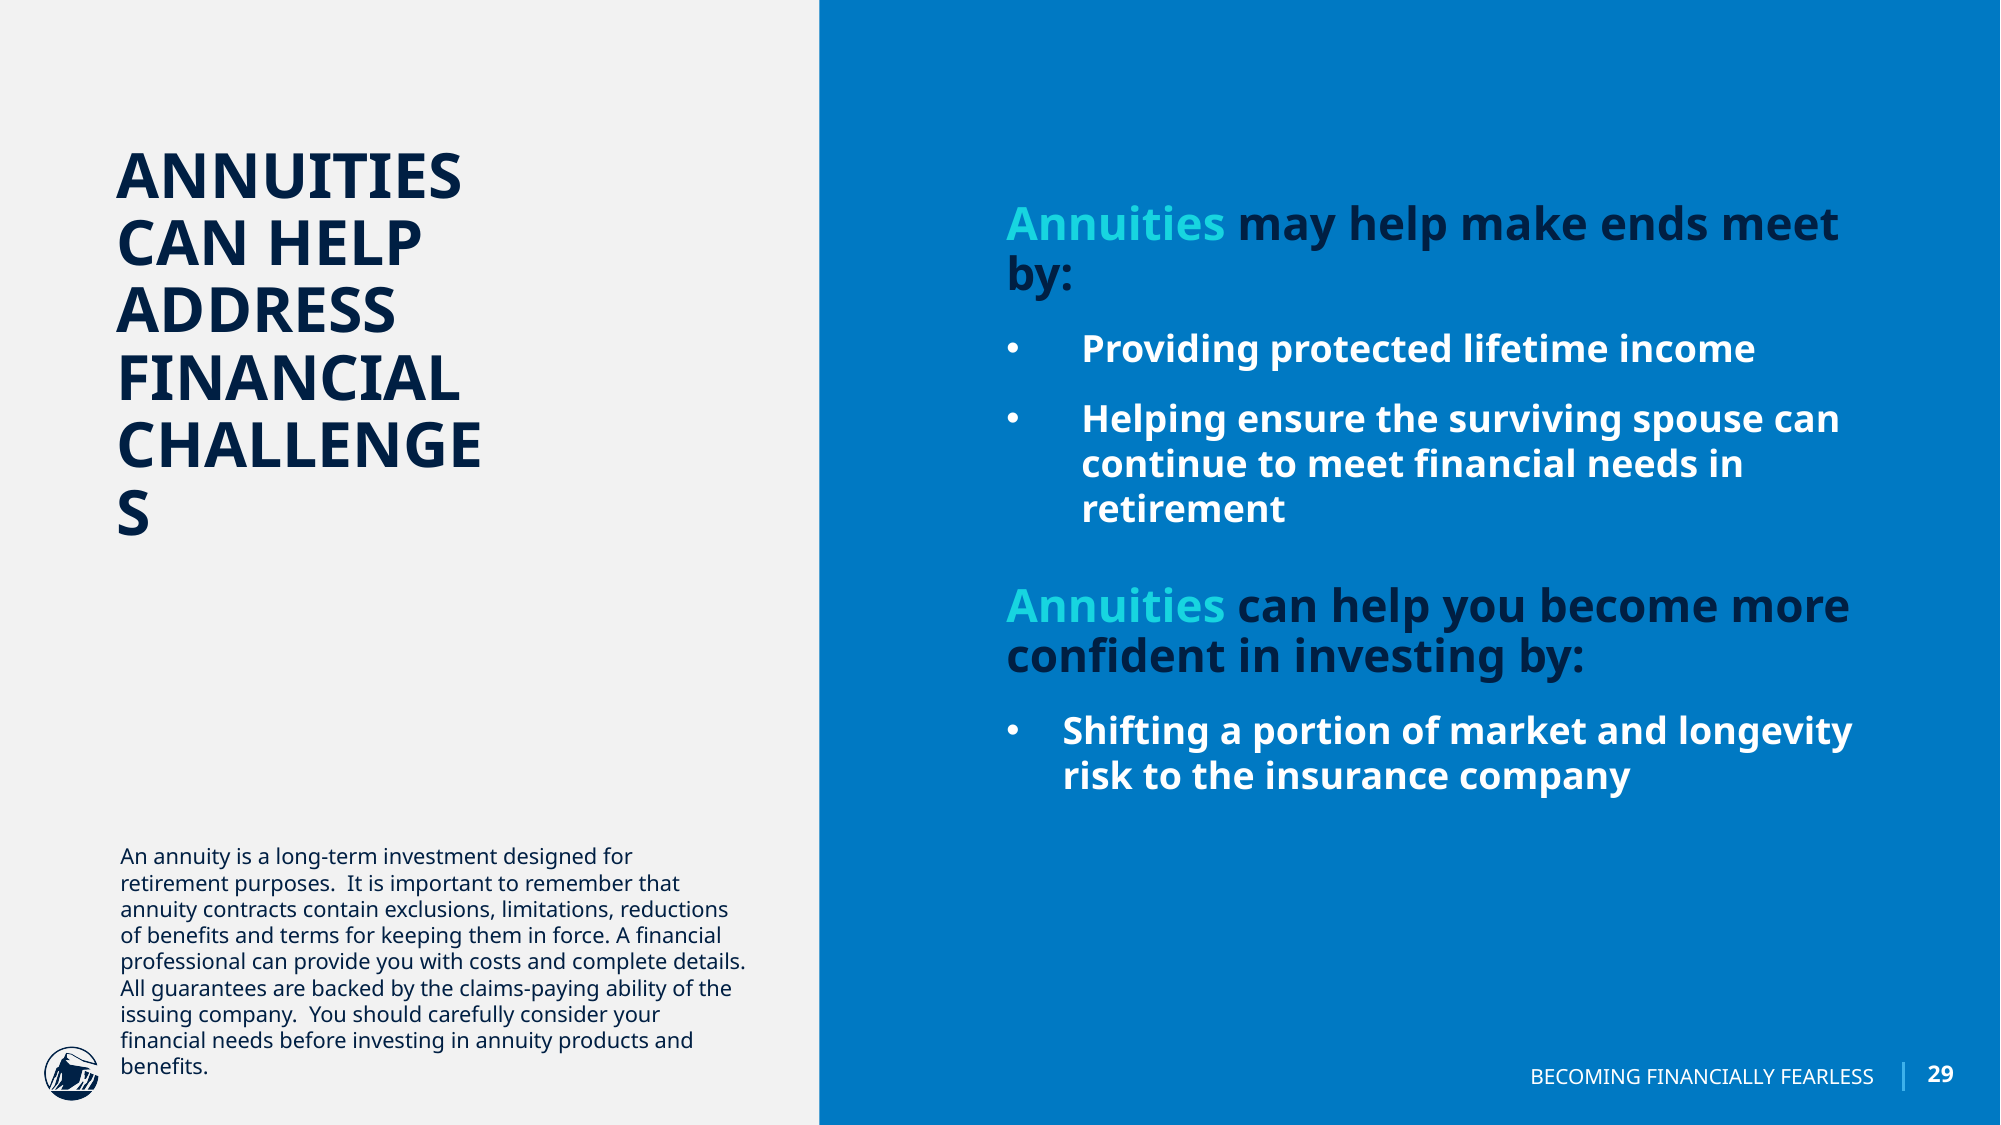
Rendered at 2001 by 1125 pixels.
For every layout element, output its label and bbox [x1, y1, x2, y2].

text_box [0, 0, 2000, 1125]
text_box [1382, 1046, 1992, 1104]
picture [36, 1038, 108, 1109]
